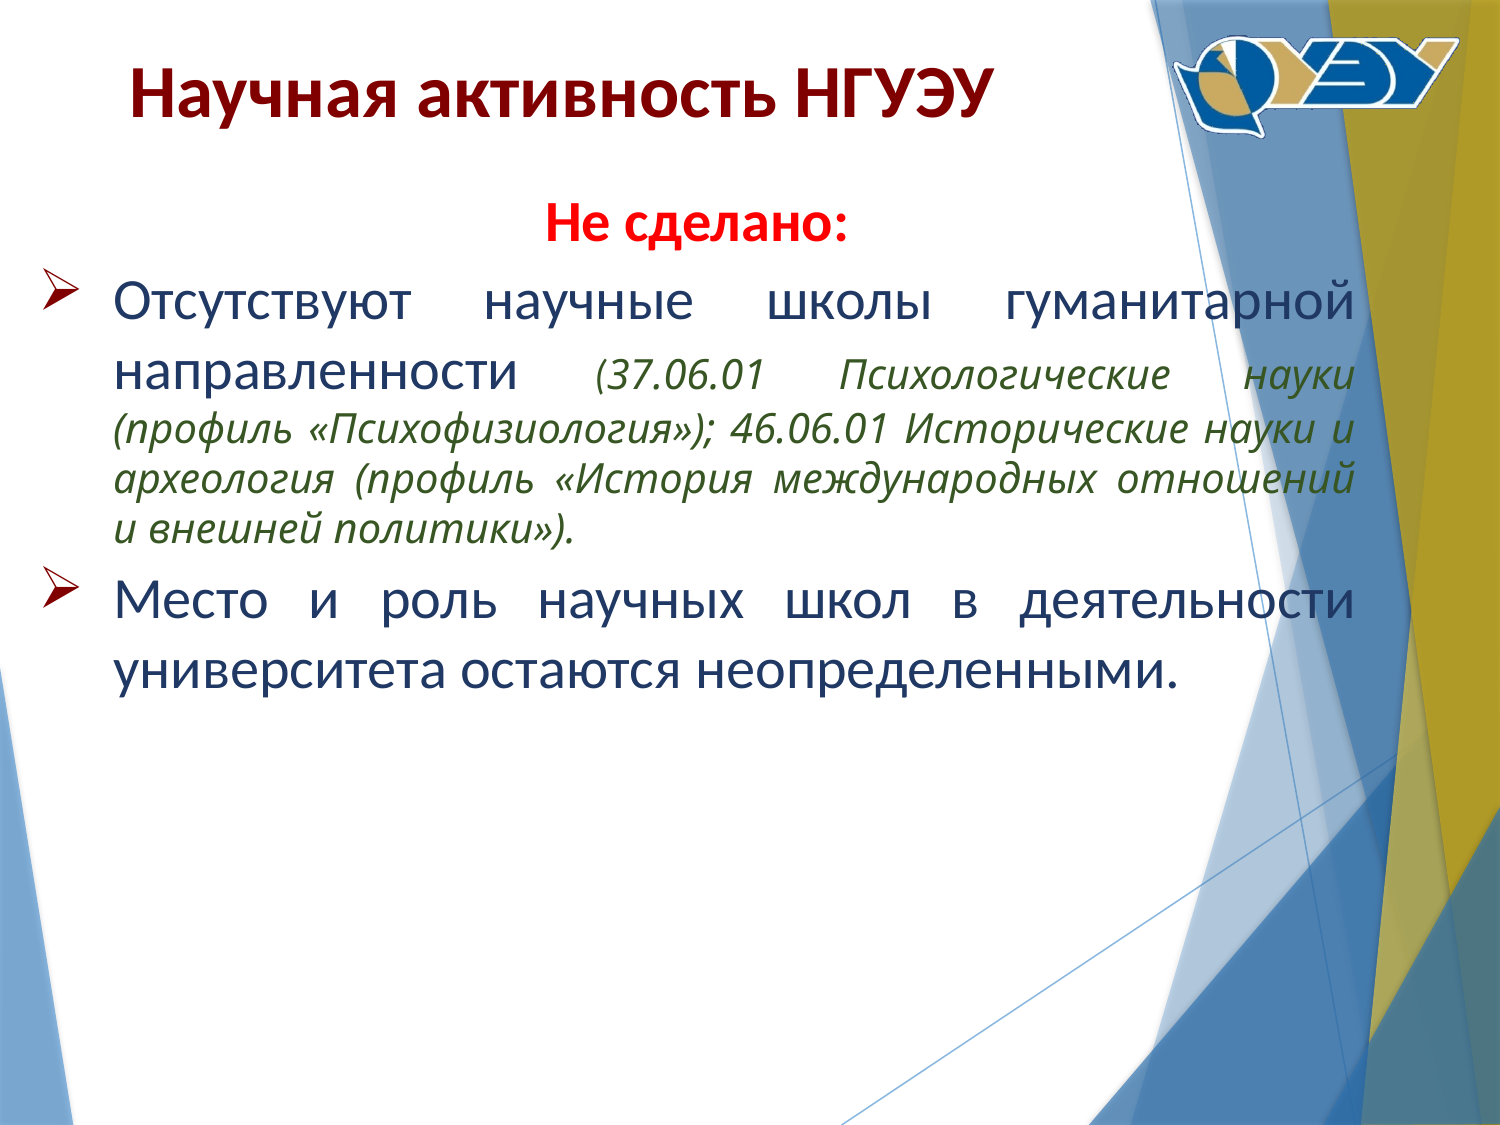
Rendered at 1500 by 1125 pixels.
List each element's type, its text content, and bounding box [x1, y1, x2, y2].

text_box Не сделано: Отсутствуют научные школы гуманитарной направленности (37.06.01 Психологические науки (профиль «Психофизиология»); 46.06.01 Исторические науки и археология (профиль «История международных отношений и внешней политики»). Место и роль научных школ в деятельности университета остаются неопределенными. [23, 175, 1371, 708]
title Научная активность НГУЭУ [0, 35, 1125, 149]
picture [1171, 34, 1463, 140]
